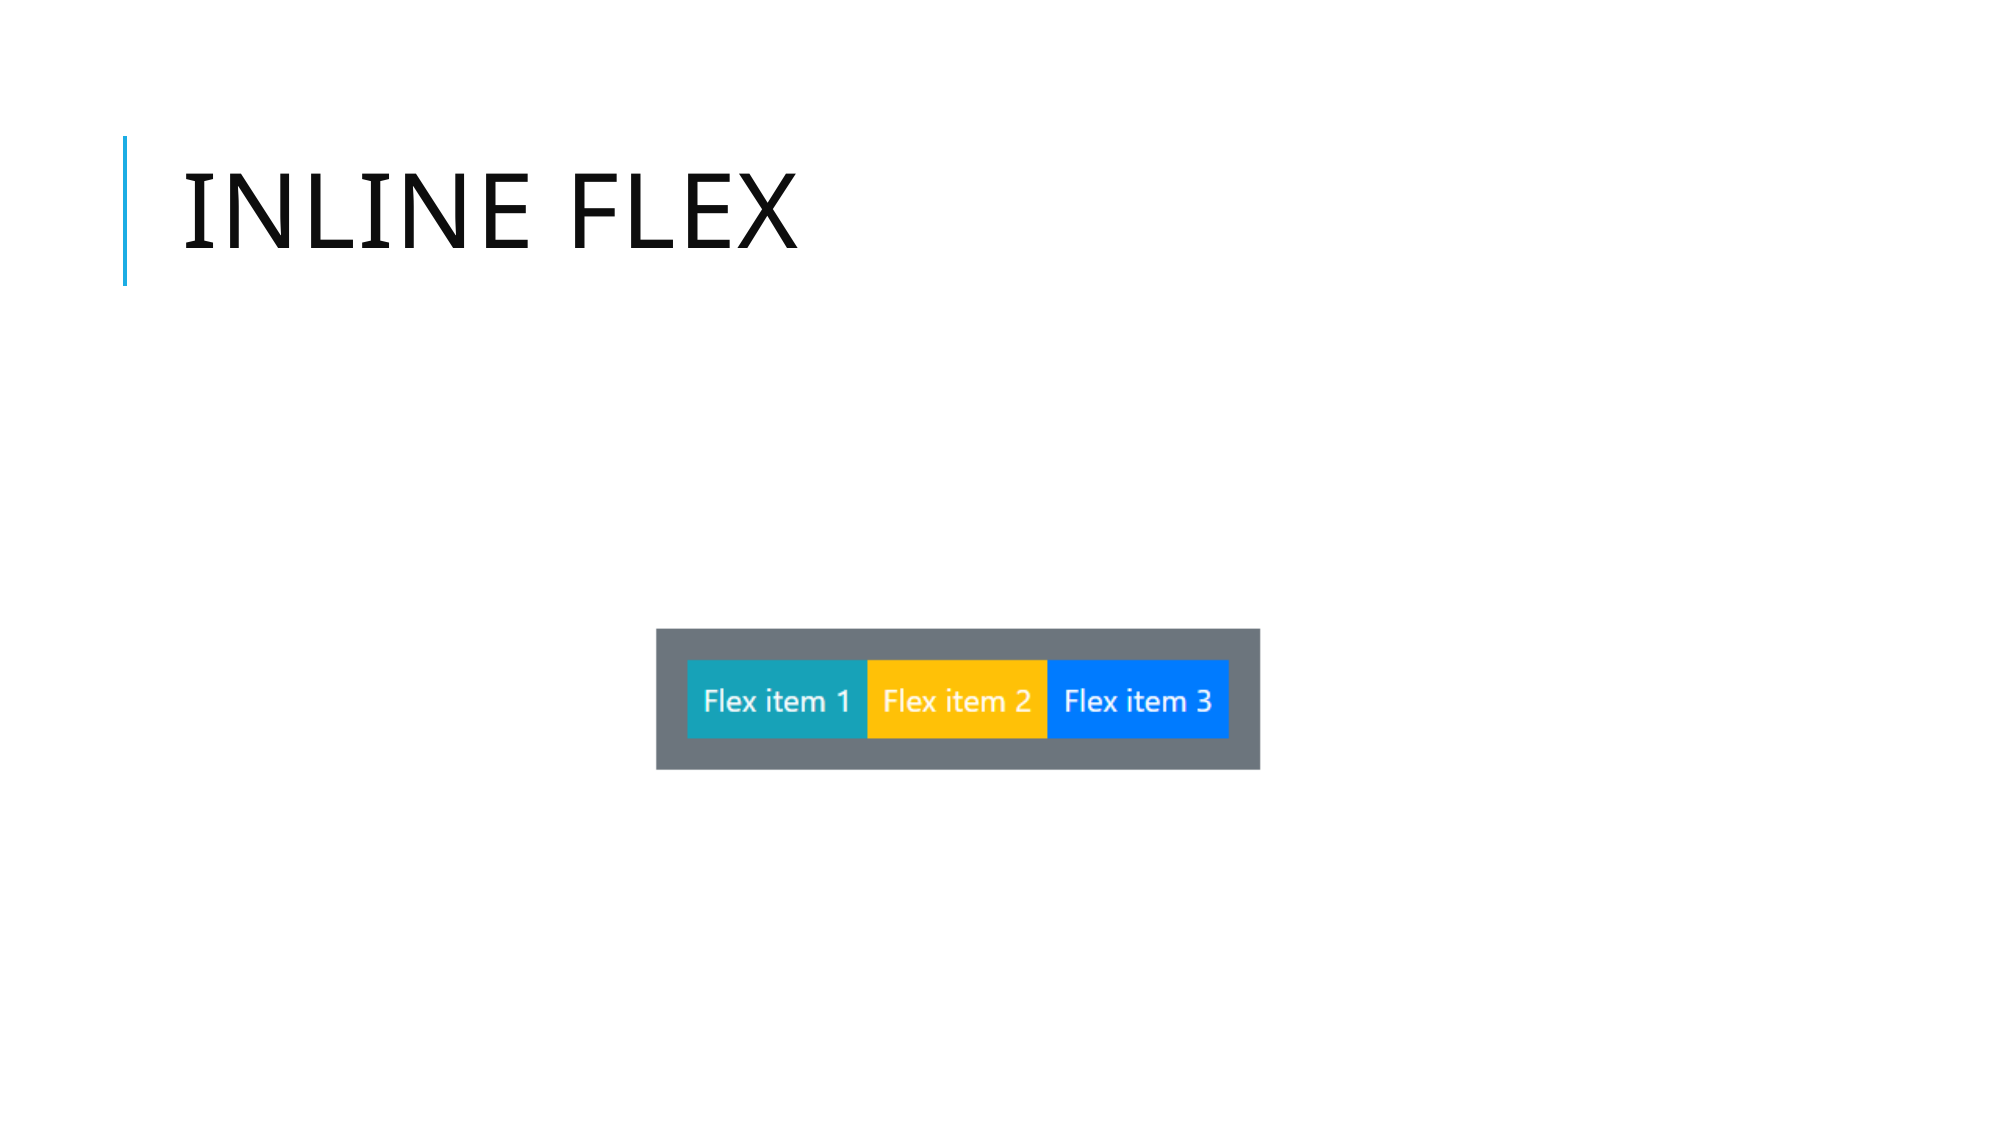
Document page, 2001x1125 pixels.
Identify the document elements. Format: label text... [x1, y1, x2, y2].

title Inline flex [168, 96, 1763, 342]
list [632, 617, 1298, 792]
